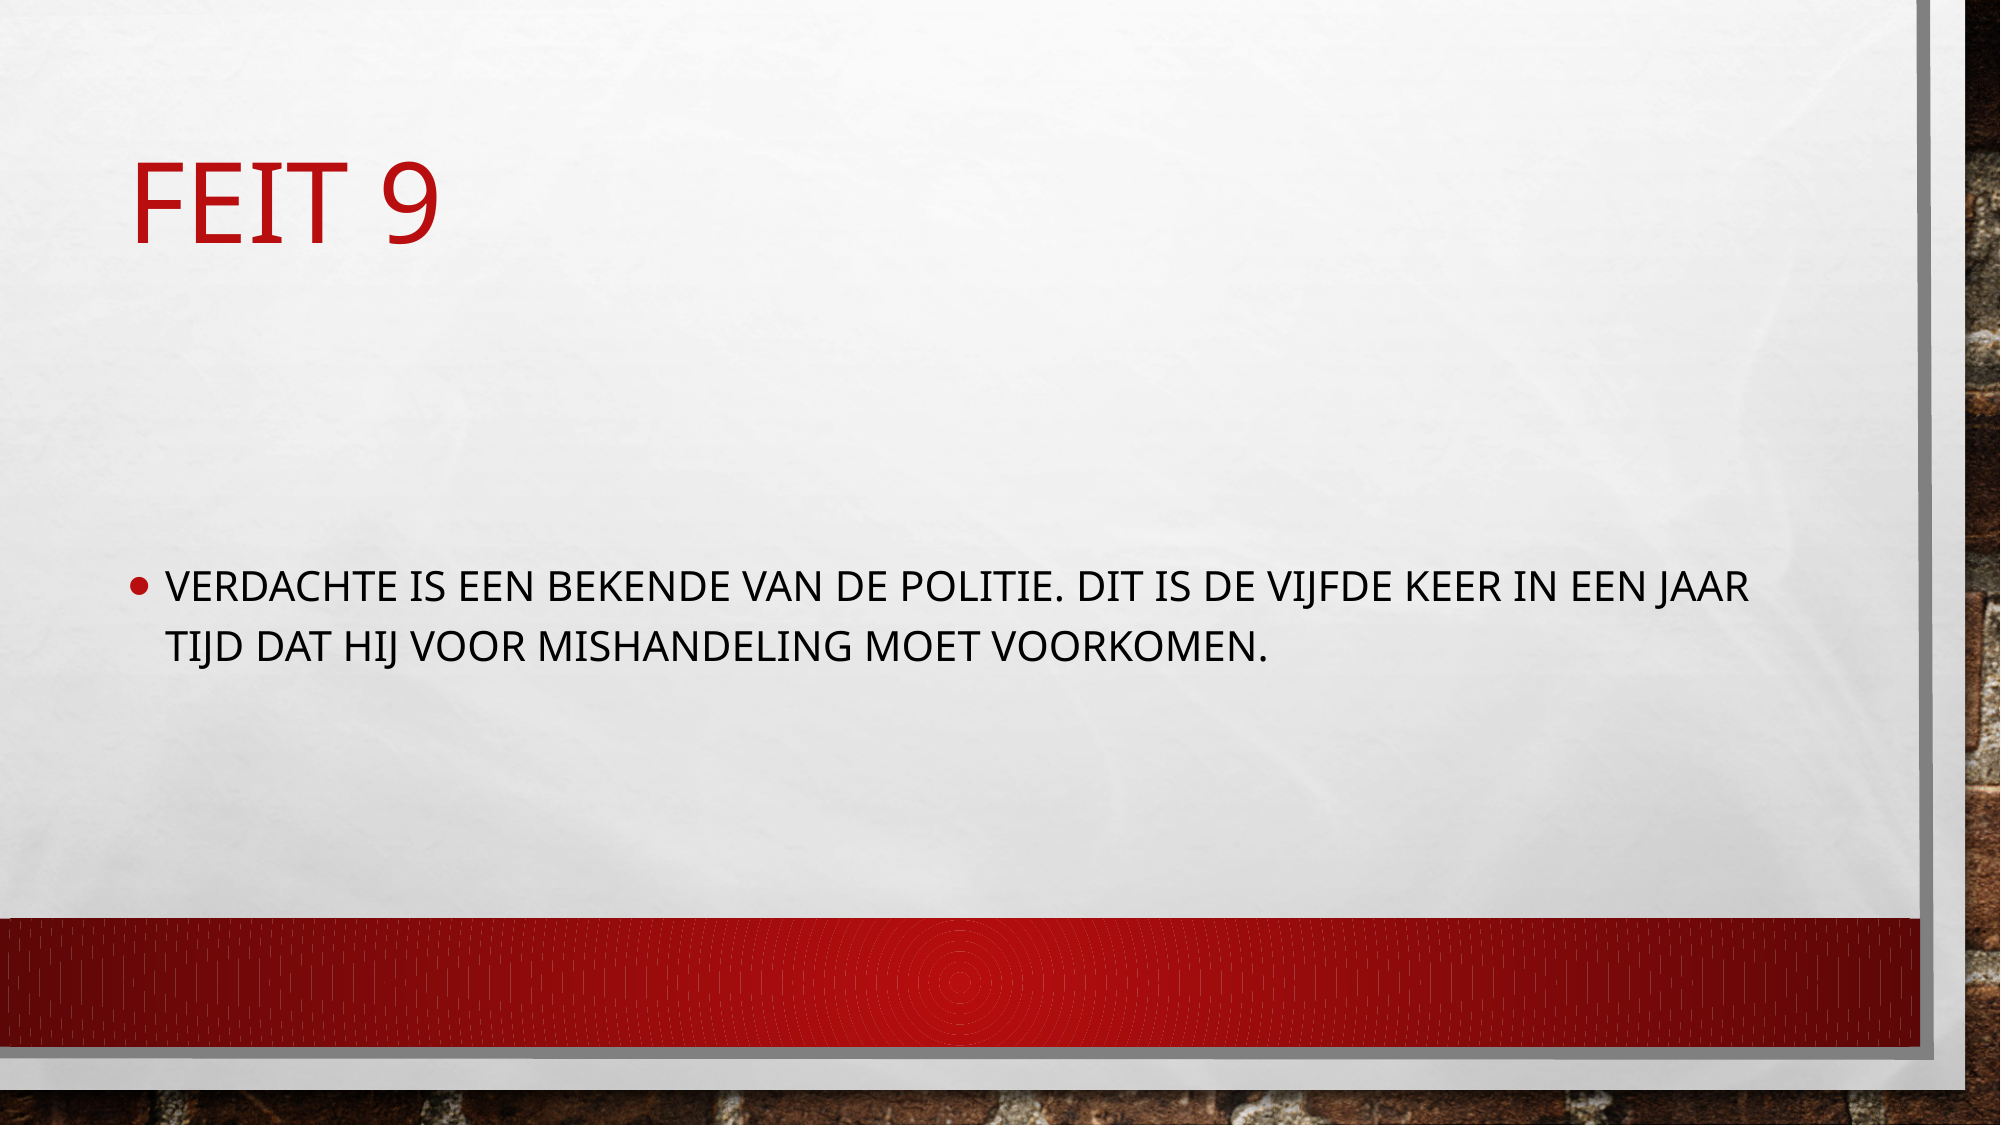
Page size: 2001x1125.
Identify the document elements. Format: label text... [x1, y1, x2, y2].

list Verdachte is een bekende van de politie. Dit is de vijfde keer in een jaar tijd dat hij voor mishandeling moet voorkomen. [112, 338, 1818, 882]
picture [0, 0, 2000, 1125]
title Feit 9 [112, 112, 1818, 302]
